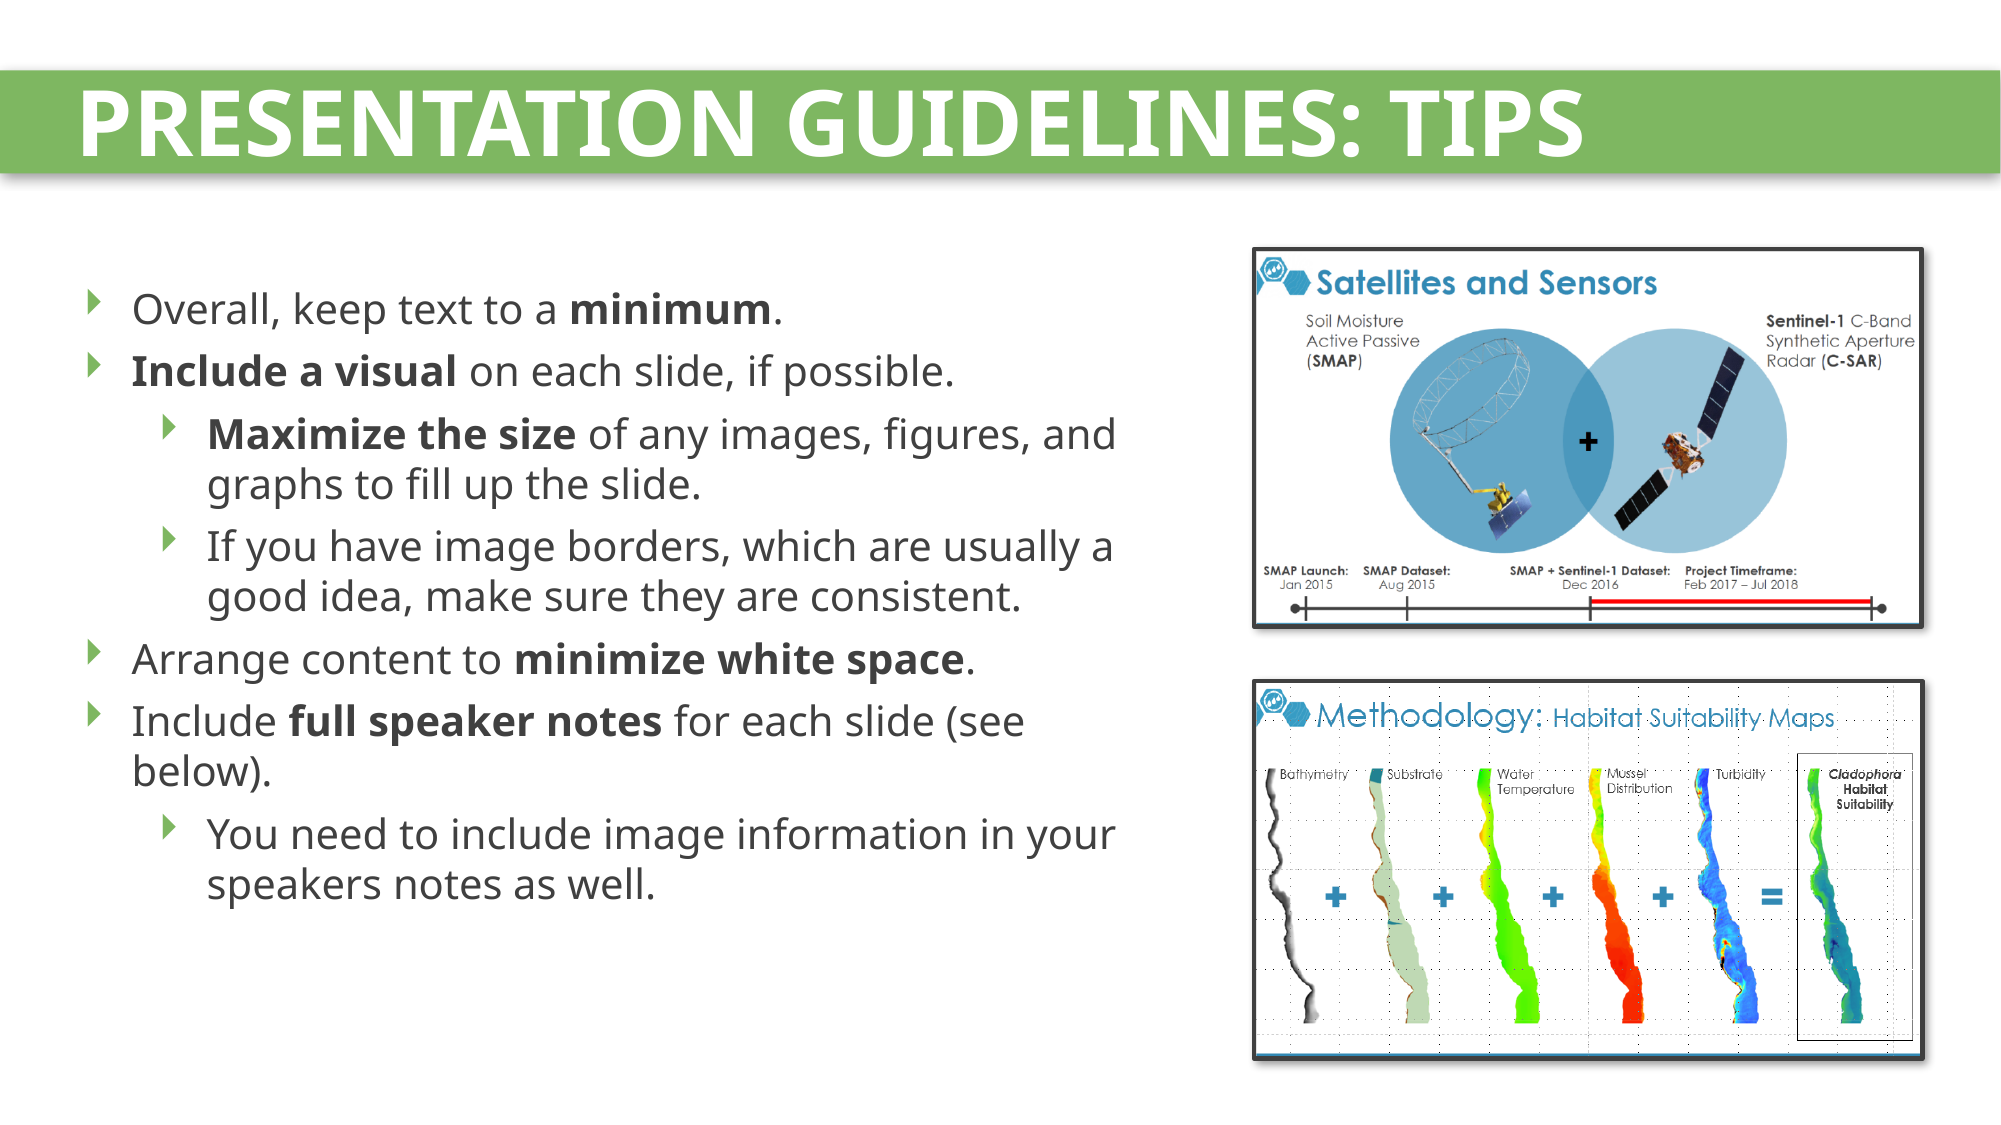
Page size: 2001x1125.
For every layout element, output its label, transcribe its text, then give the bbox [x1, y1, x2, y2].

text_box Overall, keep text to a minimum. Include a visual on each slide, if possible. Maximize the size of any images, figures, and graphs to fill up the slide. If you have image borders, which are usually a good idea, make sure they are consistent. Arrange content to minimize white space. Include full speaker notes for each slide (see below). You need to include image information in your speakers notes as well. [60, 275, 1174, 916]
picture [1256, 251, 1920, 625]
text_box PRESENTATION GUIDELINES: TIPS [60, 70, 1740, 183]
picture [1256, 683, 1920, 1057]
